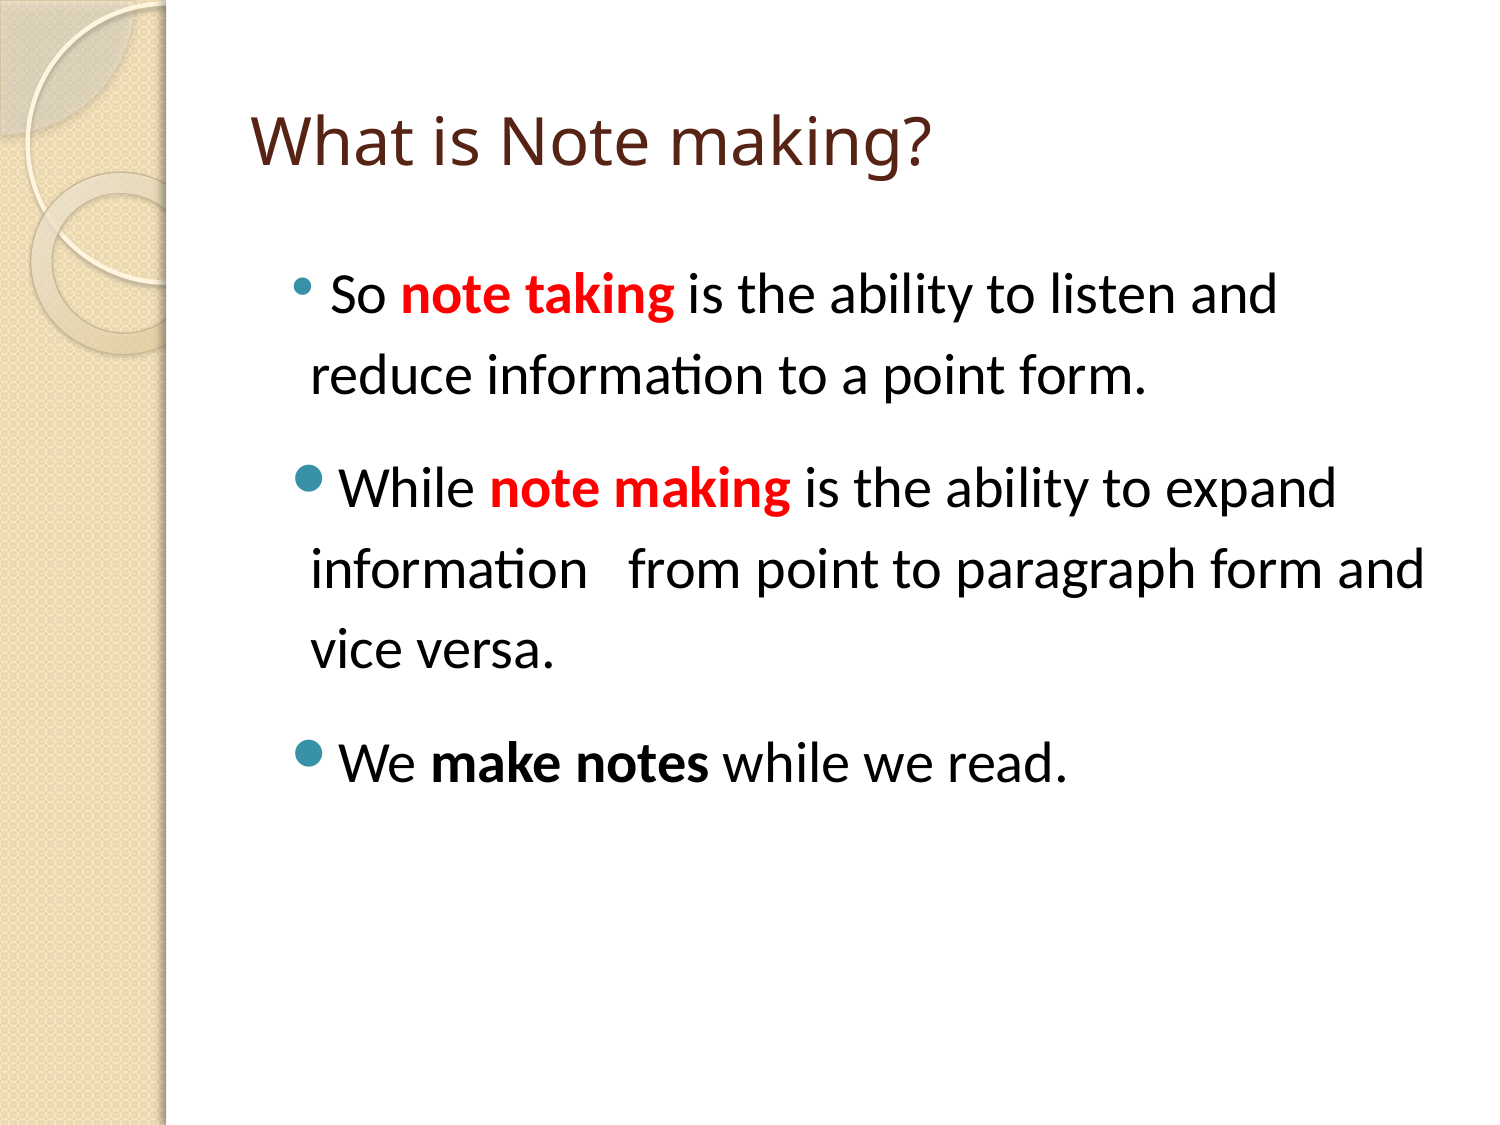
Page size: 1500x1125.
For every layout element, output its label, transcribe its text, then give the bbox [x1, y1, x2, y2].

list So note taking is the ability to listen and reduce information to a point form. While note making is the ability to expand information from point to paragraph form and vice versa. We make notes while we read. [235, 237, 1466, 1025]
title What is Note making? [235, 45, 1466, 233]
